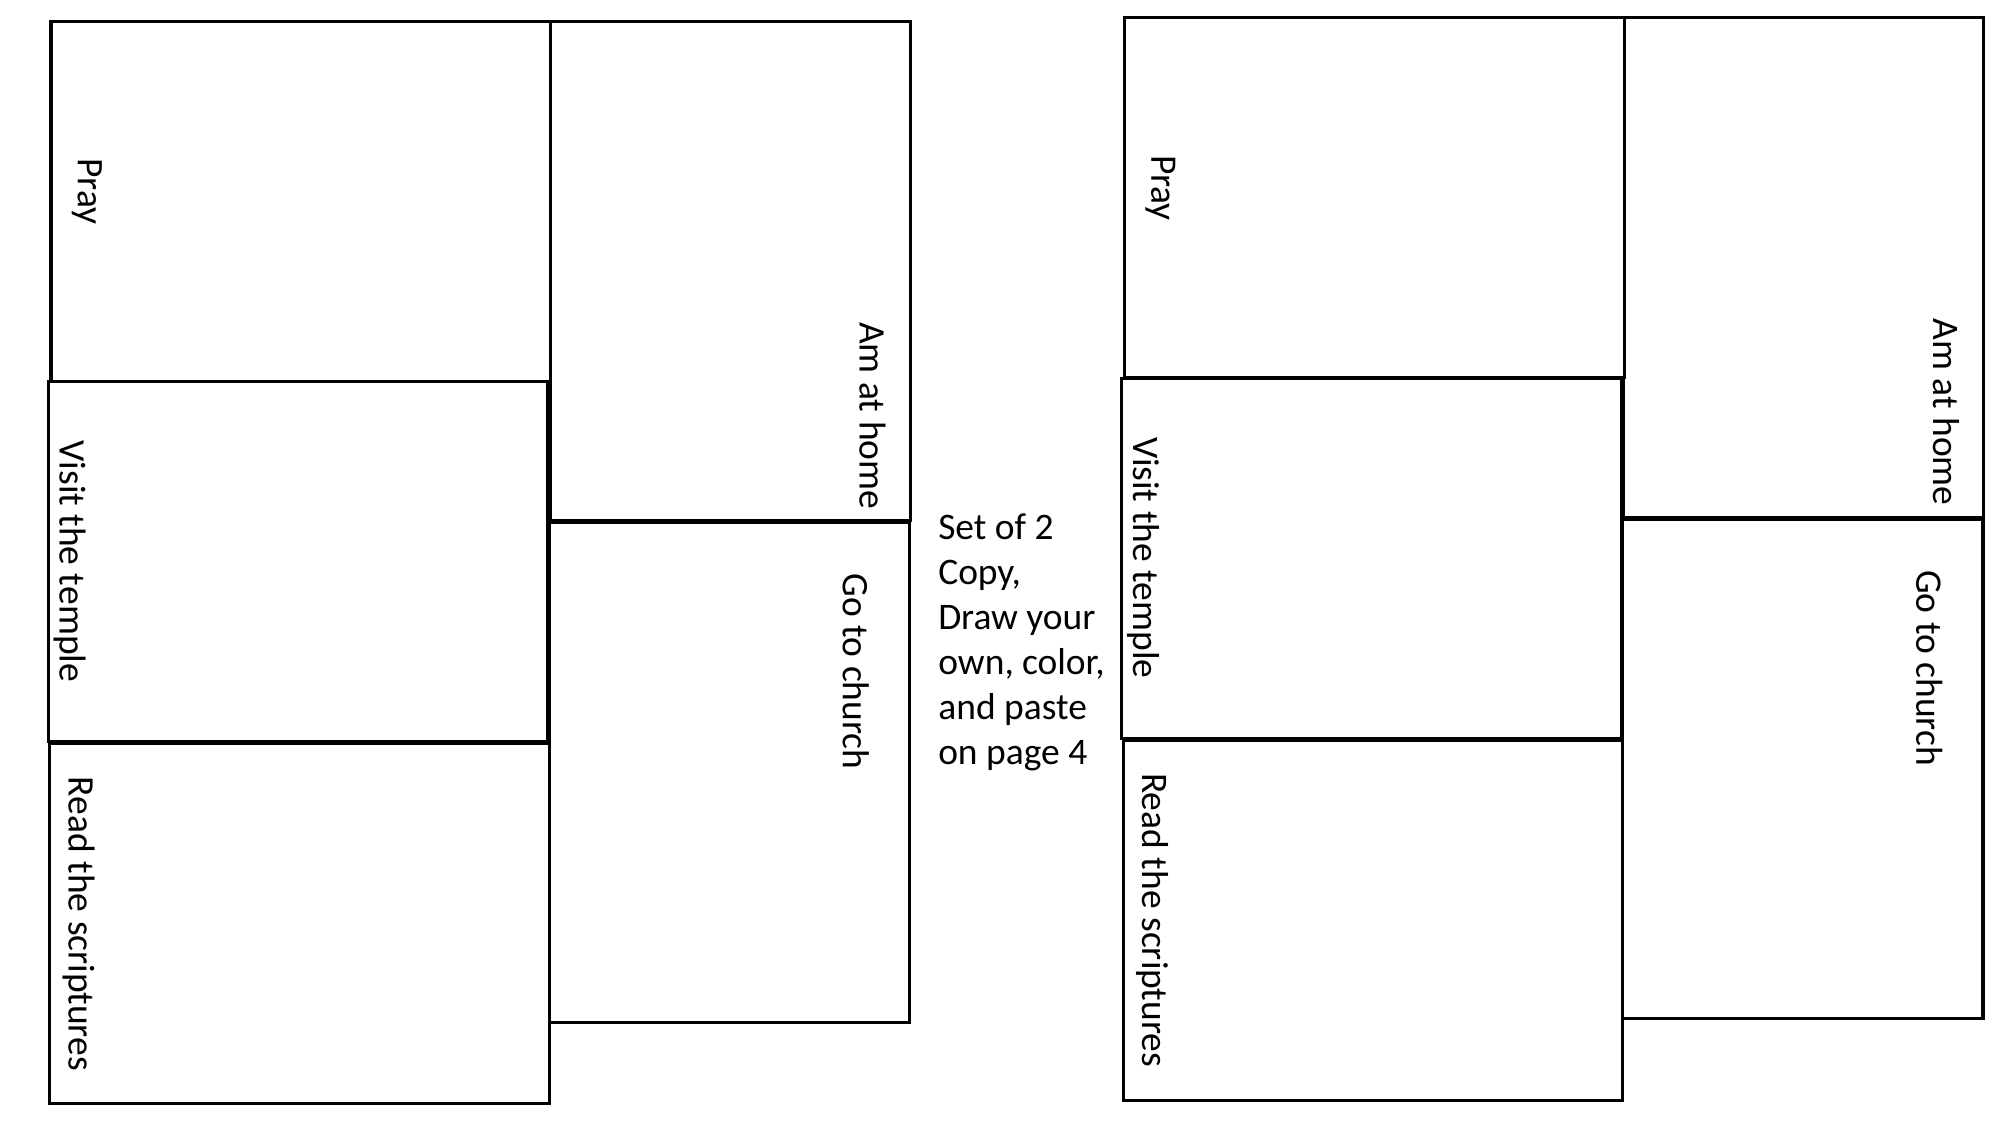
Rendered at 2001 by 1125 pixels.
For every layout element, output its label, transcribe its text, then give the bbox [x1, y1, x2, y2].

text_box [1117, 17, 1984, 1101]
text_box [43, 21, 911, 1104]
text_box Set of 2 Copy, Draw your own, color, and paste on page 4 [923, 494, 1117, 780]
